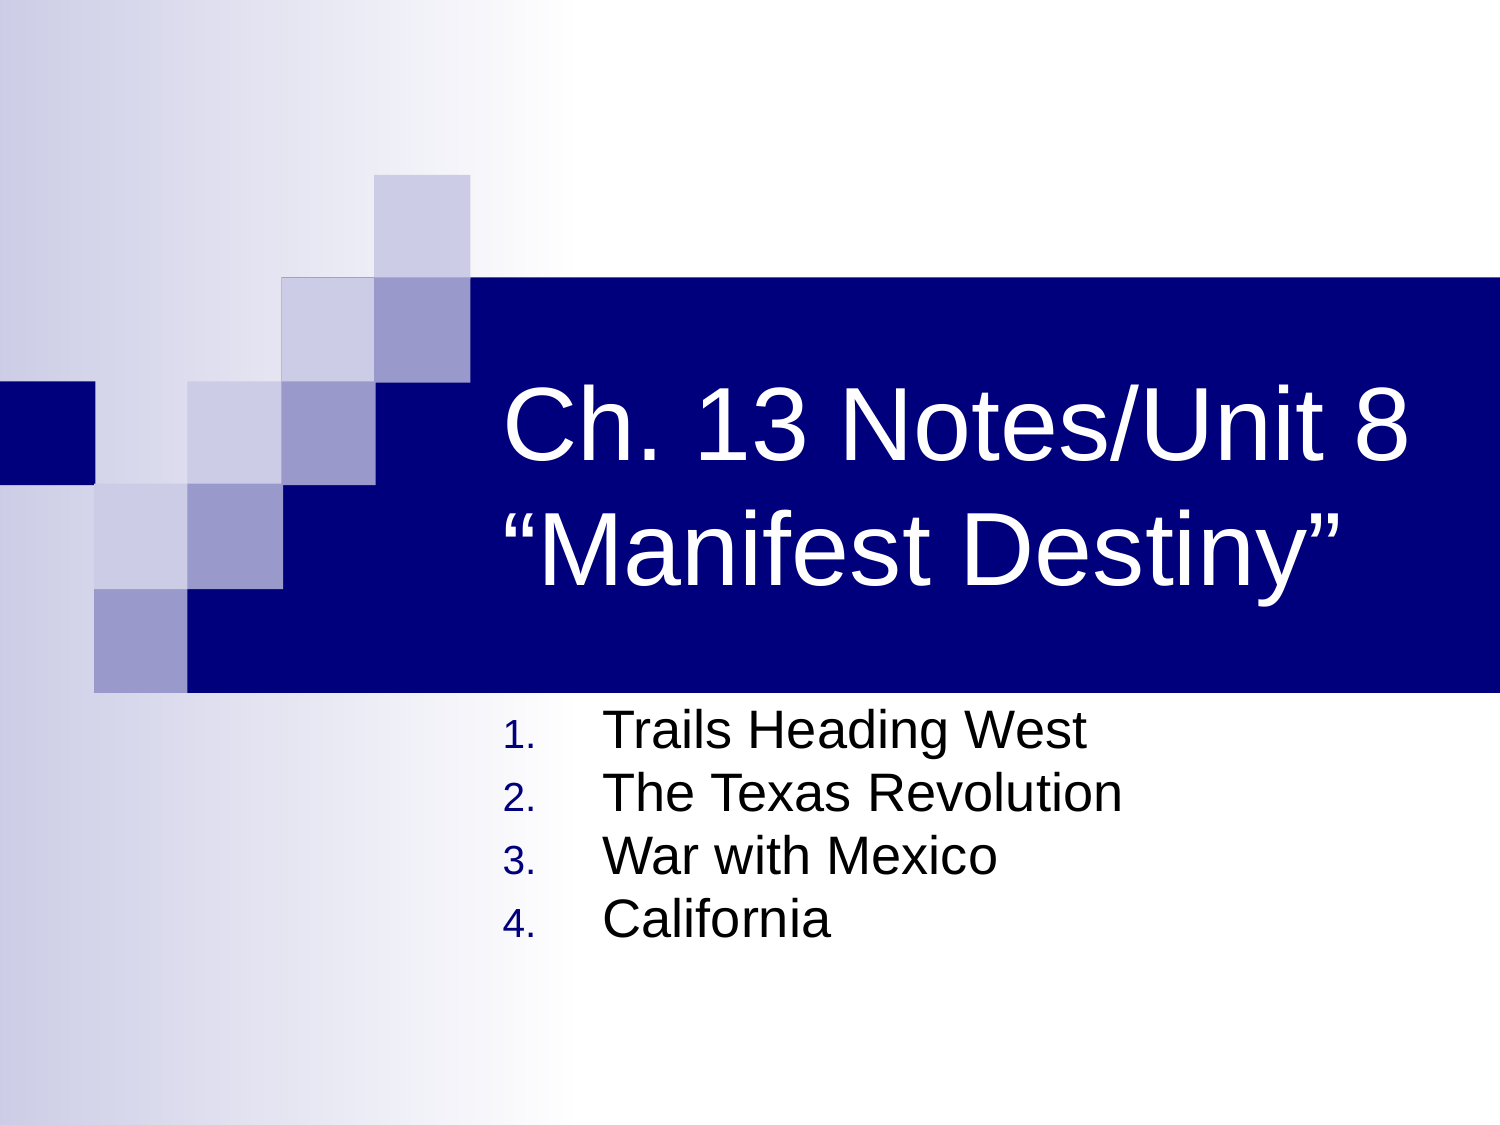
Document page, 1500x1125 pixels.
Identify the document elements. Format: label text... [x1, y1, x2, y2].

title Ch. 13 Notes/Unit 8 “Manifest Destiny” [487, 299, 1475, 663]
subtitle Trails Heading West The Texas Revolution War with Mexico California [487, 699, 1475, 988]
